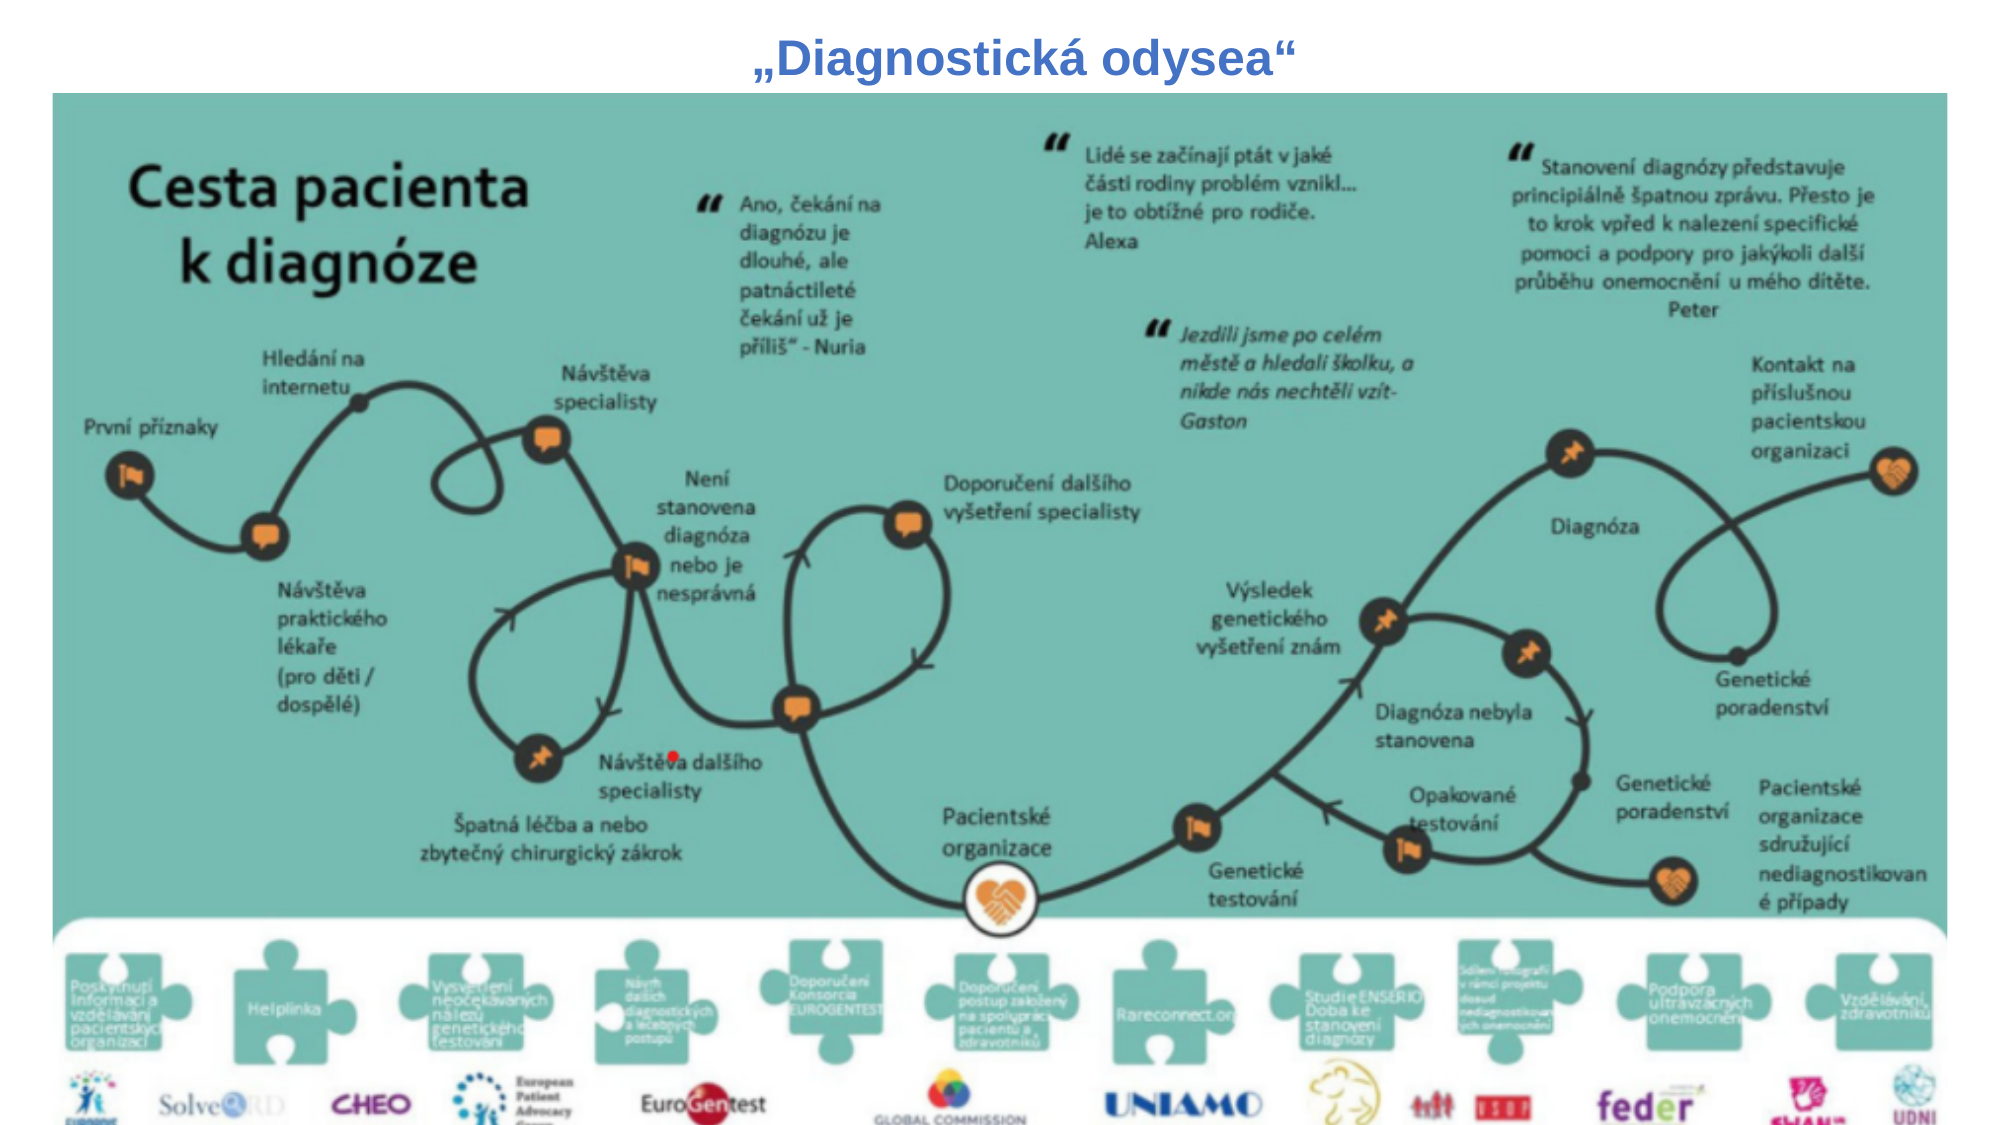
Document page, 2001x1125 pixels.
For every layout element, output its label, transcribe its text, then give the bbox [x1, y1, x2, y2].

text_box „Diagnostická odysea“ [581, 17, 1469, 91]
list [52, 93, 1948, 1125]
